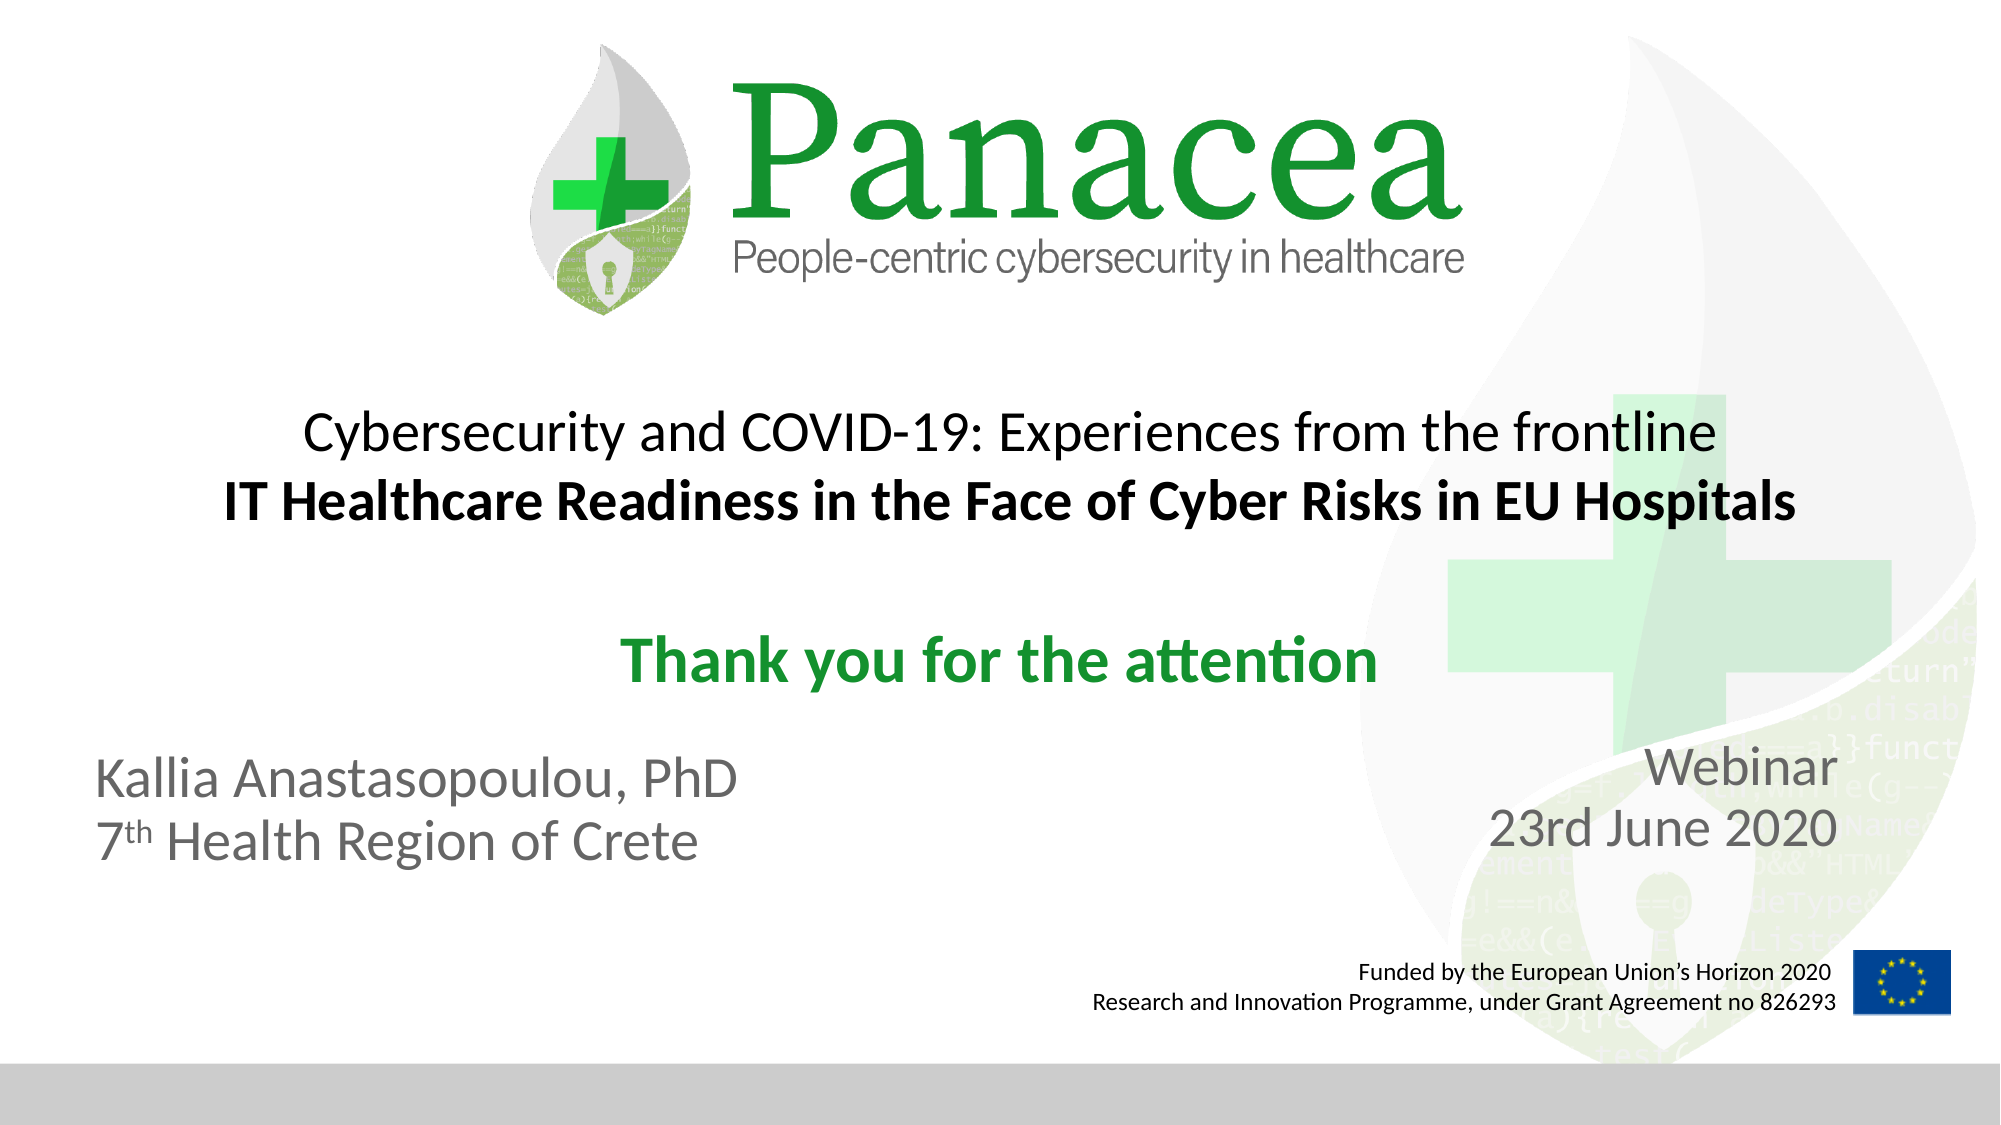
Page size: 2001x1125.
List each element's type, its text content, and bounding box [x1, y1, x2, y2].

text_box Cybersecurity and COVID-19: Experiences from the frontline IT Healthcare Readiness in the Face of Cyber Risks in EU Hospitals [79, 385, 1942, 625]
text_box Funded by the European Union’s Horizon 2020 Research and Innovation Programme, under Grant Agreement no 826293 [1068, 948, 1853, 1023]
picture [505, 19, 1495, 339]
title Webinar 23rd June 2020 [977, 726, 1854, 869]
text_box Thank you for the attention [605, 608, 1395, 704]
text_box Kallia Anastasopoulou, PhD 7th Health Region of Crete [79, 739, 794, 882]
picture [1853, 950, 1951, 1017]
